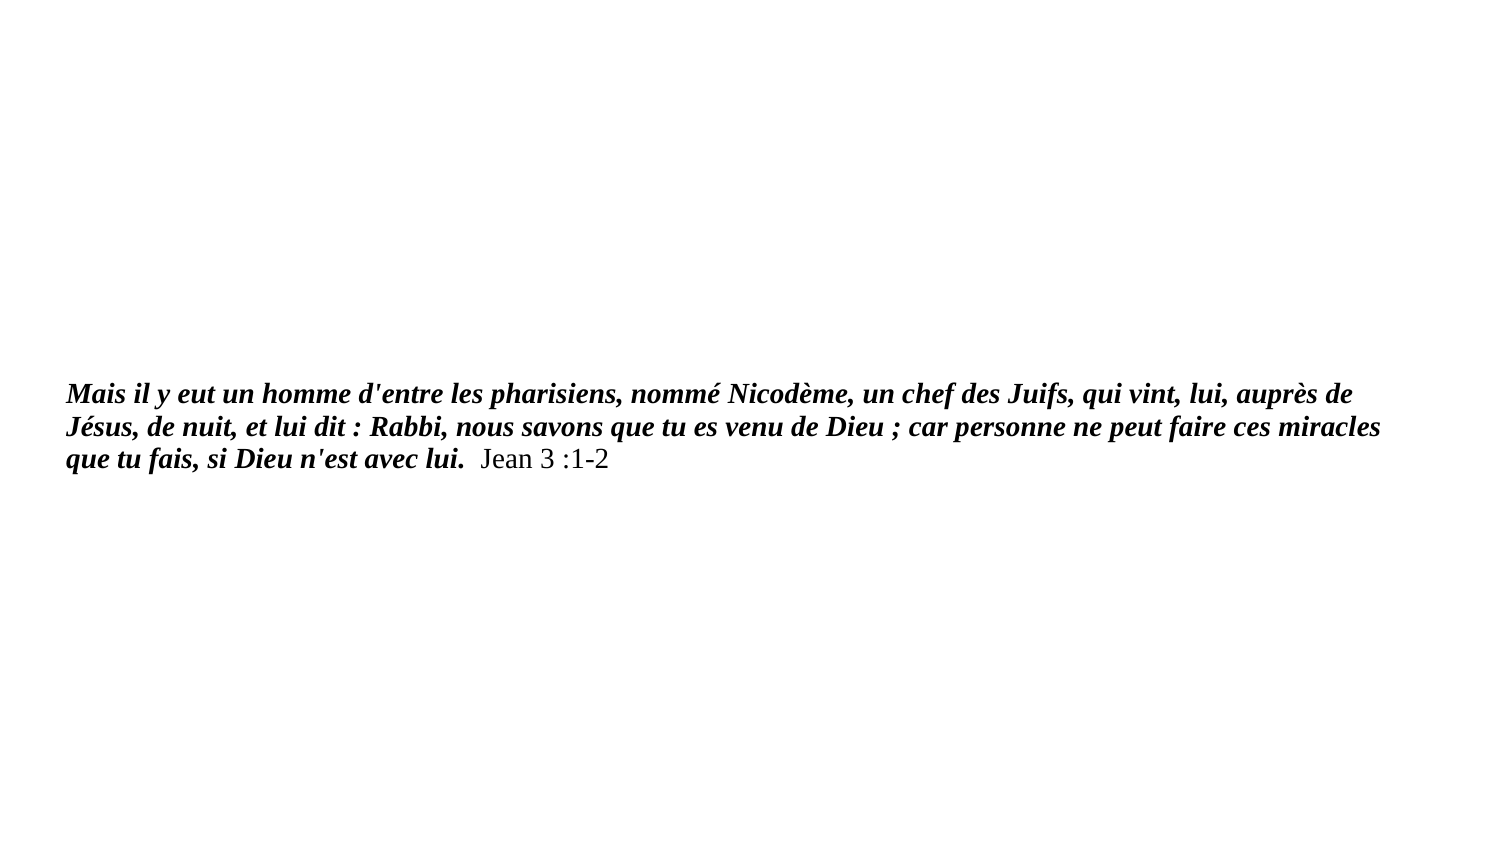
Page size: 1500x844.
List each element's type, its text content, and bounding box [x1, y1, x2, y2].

subtitle Mais il y eut un homme d'entre les pharisiens, nommé Nicodème, un chef des Juifs, qui vint, lui, auprès de Jésus, de nuit, et lui dit : Rabbi, nous savons que tu es venu de Dieu ; car personne ne peut faire ces miracles que tu fais, si Dieu n'est avec lui. Jean 3 :1-2 [51, 361, 1449, 492]
